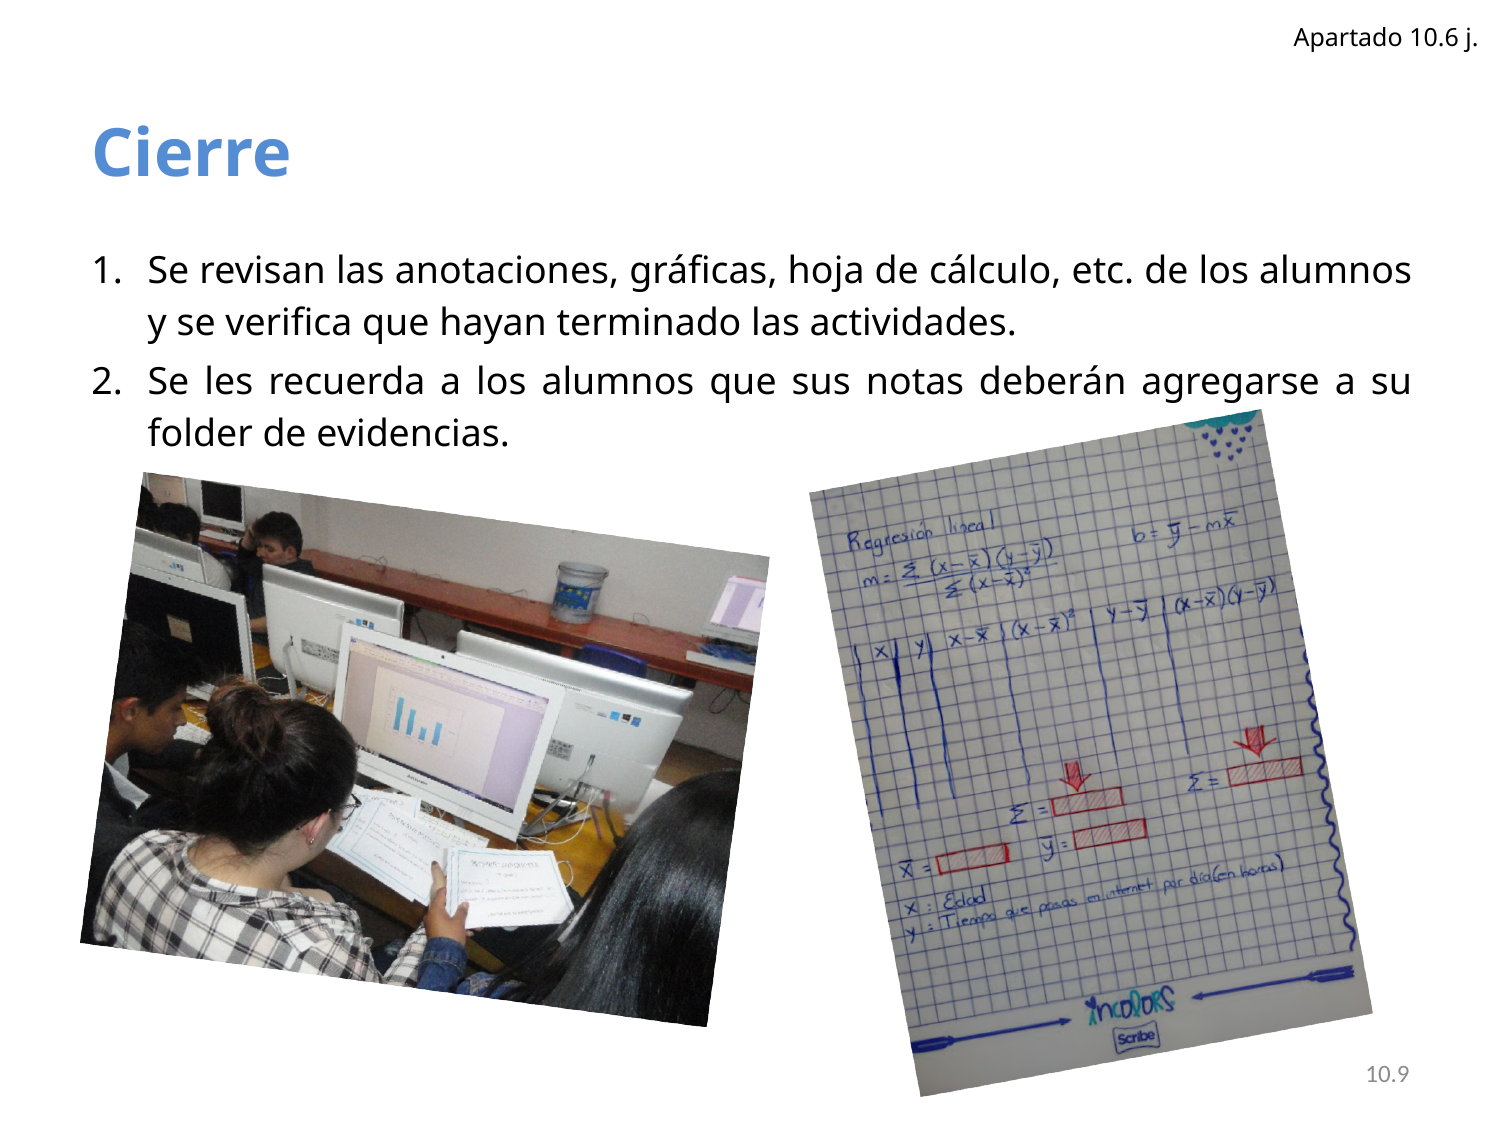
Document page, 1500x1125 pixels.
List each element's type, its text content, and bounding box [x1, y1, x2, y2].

picture [80, 472, 769, 1027]
picture [810, 410, 1372, 1096]
text_box Apartado 10.6 j. [0, 14, 1500, 59]
text_box Cierre Se revisan las anotaciones, gráficas, hoja de cálculo, etc. de los alumnos y se verifica que hayan terminado las actividades. Se les recuerda a los alumnos que sus notas deberán agregarse a su folder de evidencias. [76, 90, 1447, 462]
slide_number 10.9 [1074, 1042, 1425, 1103]
